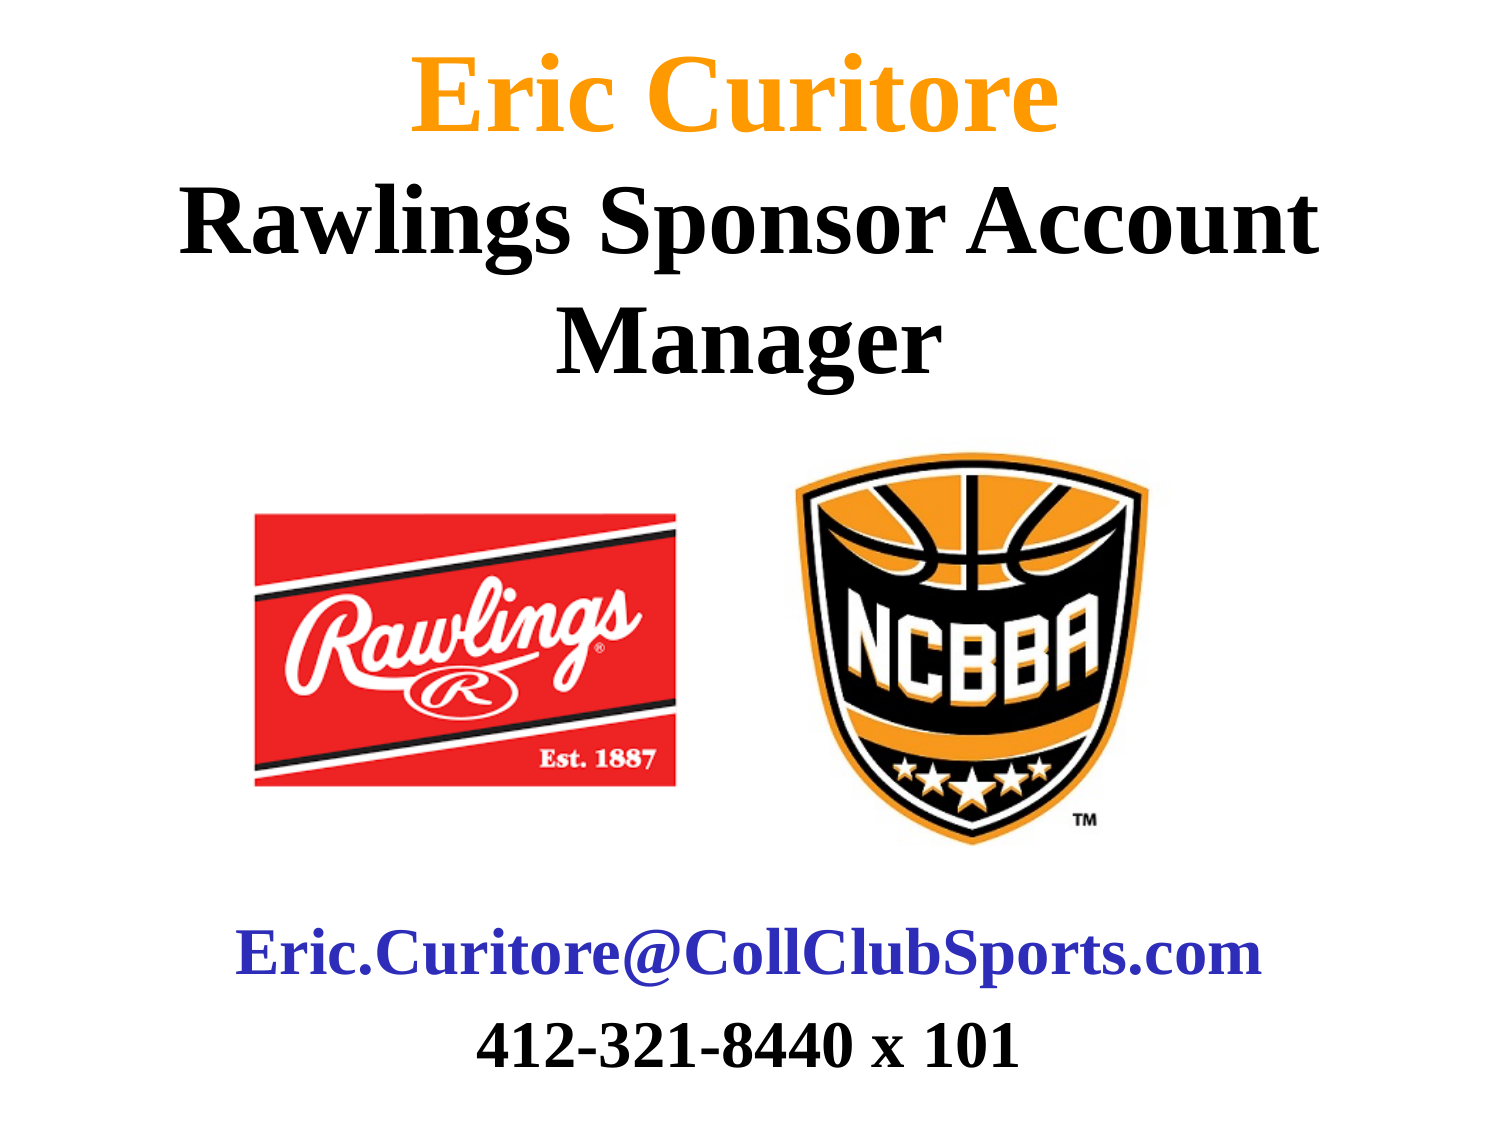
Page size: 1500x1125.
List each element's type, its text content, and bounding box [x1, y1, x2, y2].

subtitle Eric.Curitore@CollClubSports.com 412-321-8440 x 101 [99, 899, 1401, 1088]
title Eric Curitore Rawlings Sponsor Account Manager [0, 0, 1500, 413]
picture [762, 437, 1188, 863]
picture [249, 506, 682, 794]
